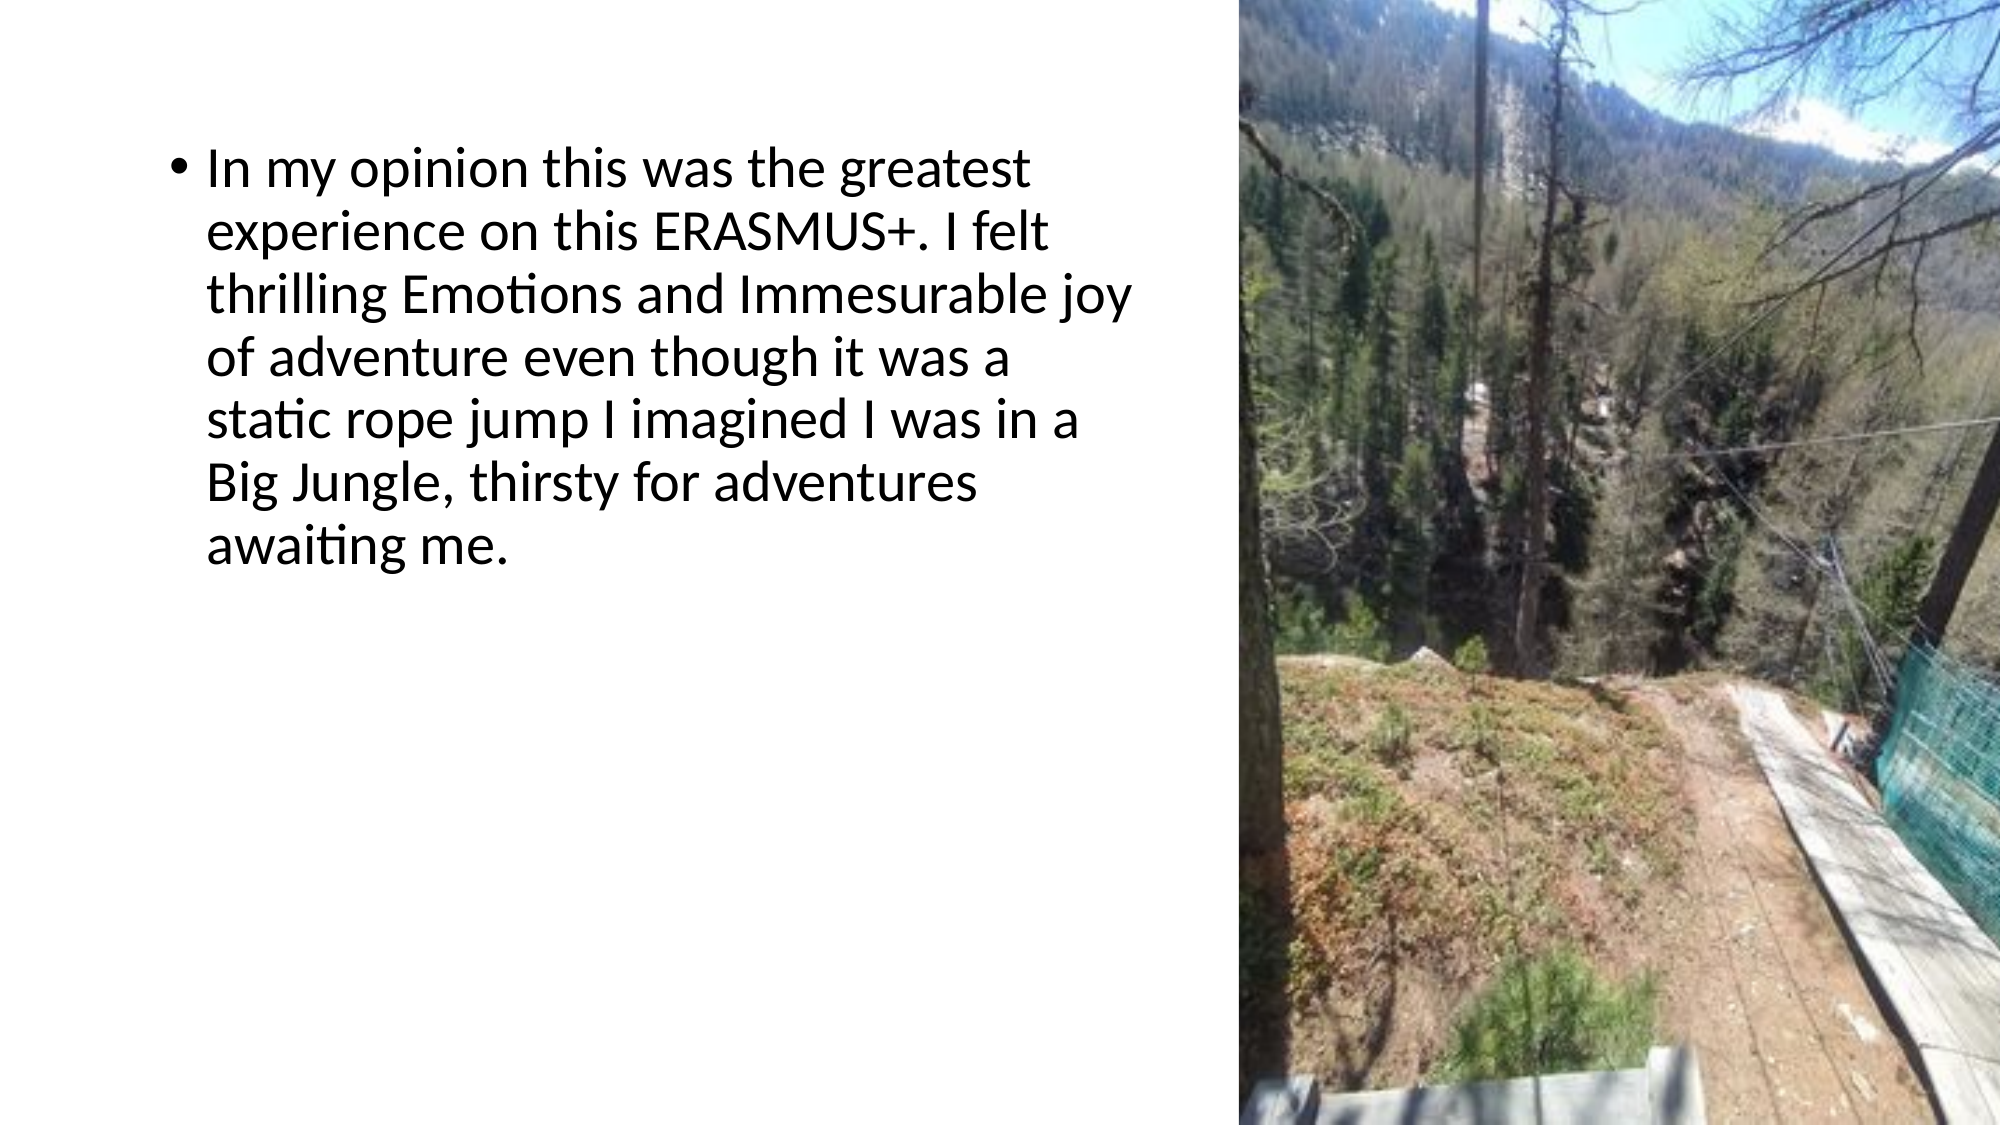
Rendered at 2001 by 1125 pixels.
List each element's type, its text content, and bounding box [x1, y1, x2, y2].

list In my opinion this was the greatest experience on this ERASMUS+. I felt thrilling Emotions and Immesurable joy of adventure even though it was a static rope jump I imagined I was in a Big Jungle, thirsty for adventures awaiting me. [161, 129, 1148, 790]
picture [1238, 0, 2000, 1125]
